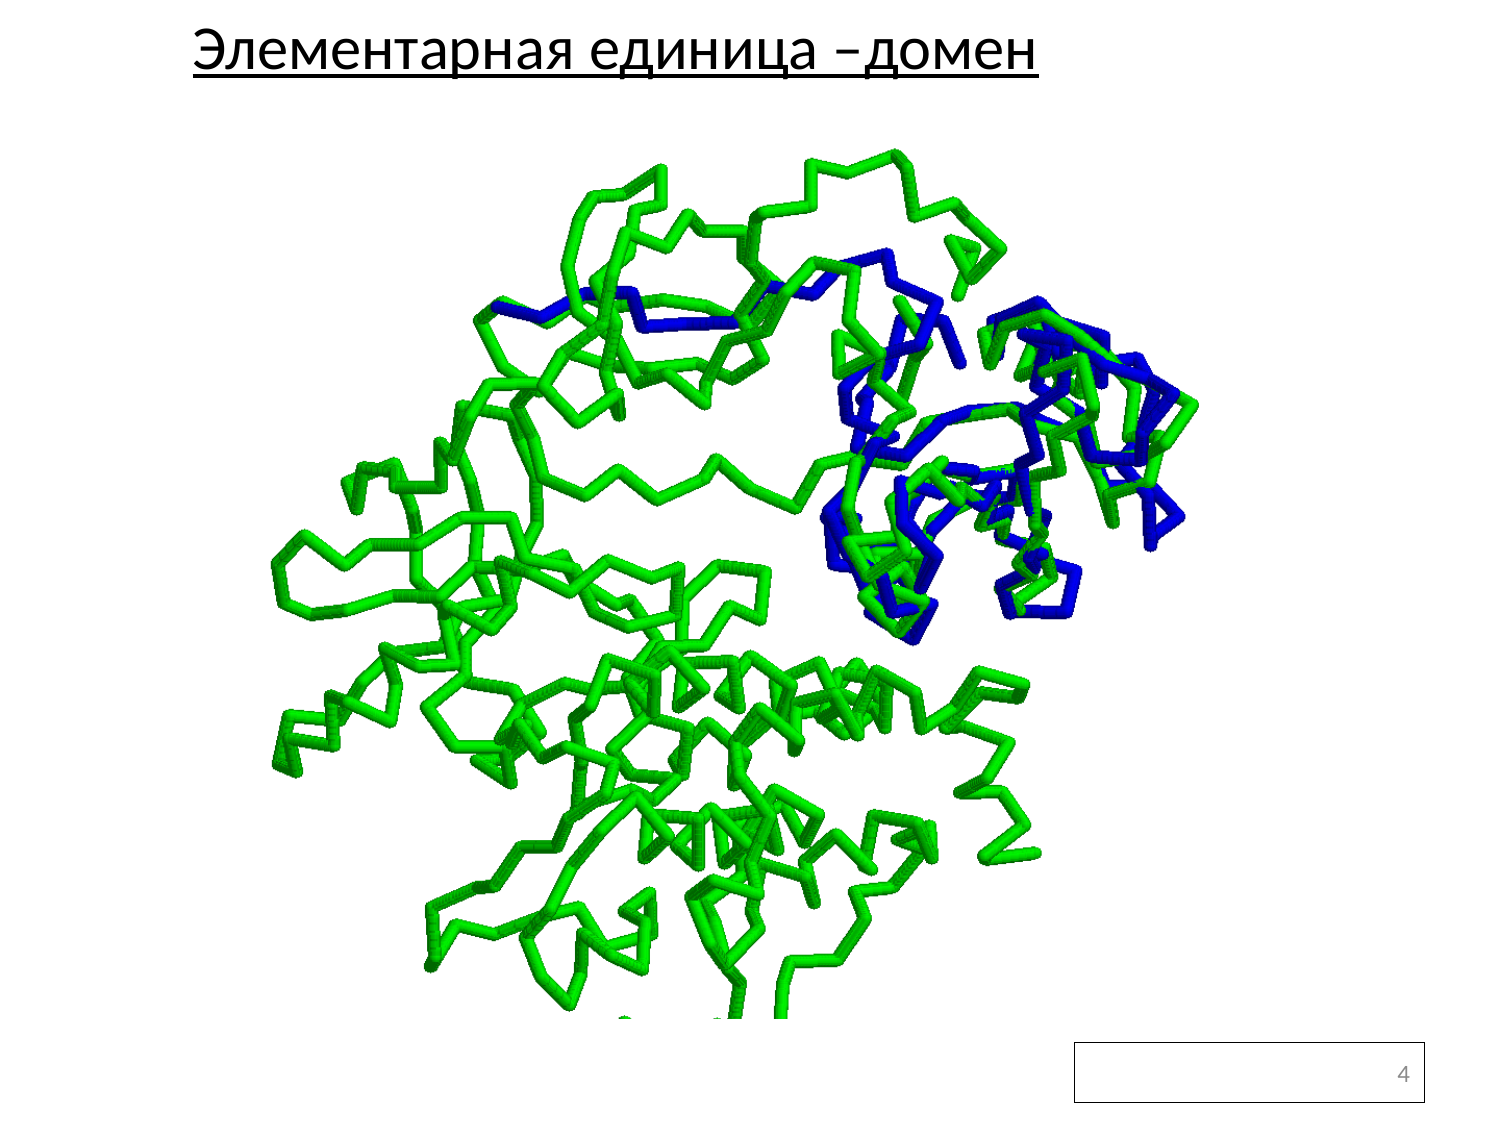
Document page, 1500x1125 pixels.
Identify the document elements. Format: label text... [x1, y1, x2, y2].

title Элементарная единица –домен [0, 0, 1232, 90]
slide_number 4 [1074, 1042, 1425, 1103]
picture [229, 113, 1227, 1019]
